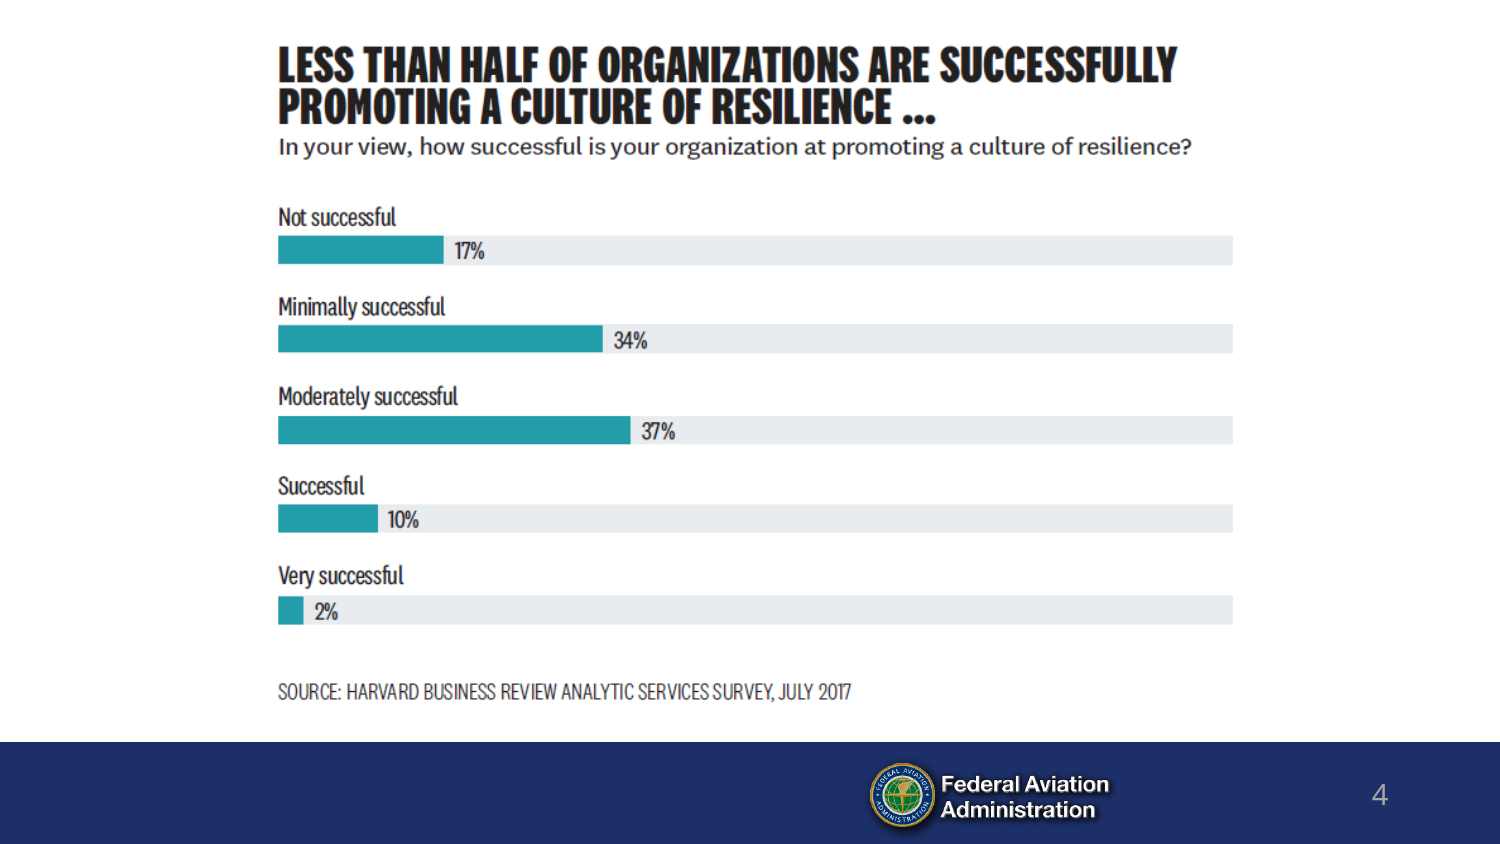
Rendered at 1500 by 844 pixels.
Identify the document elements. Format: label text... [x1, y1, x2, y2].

picture [859, 752, 1120, 844]
slide_number 4 [1143, 768, 1404, 826]
picture [266, 37, 1234, 719]
